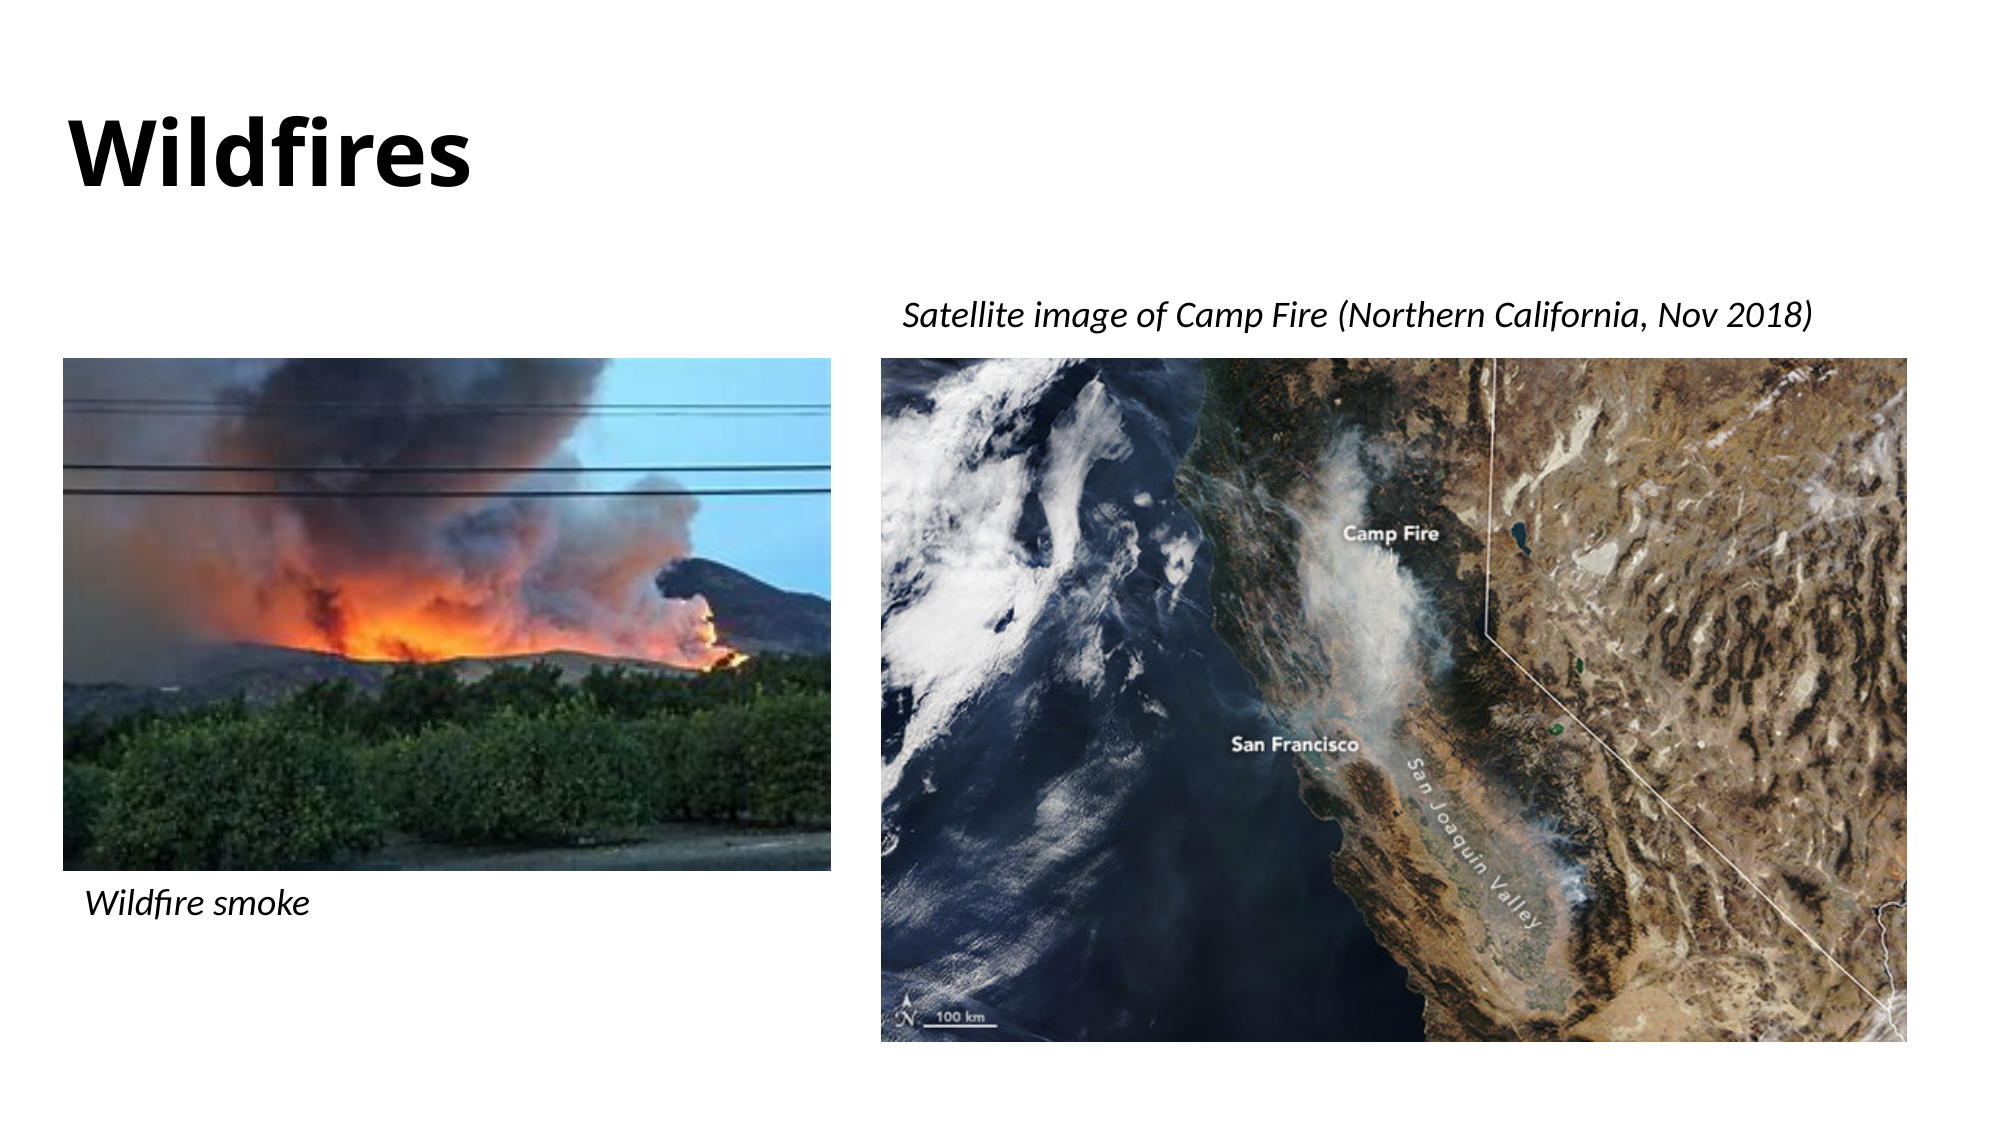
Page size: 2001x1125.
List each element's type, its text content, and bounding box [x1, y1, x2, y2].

picture [881, 358, 1907, 1042]
text_box Wildfire smoke [69, 871, 326, 931]
title Wildfires [53, 47, 1779, 266]
text_box Satellite image of Camp Fire (Northern California, Nov 2018) [887, 282, 1830, 343]
picture [63, 358, 831, 871]
